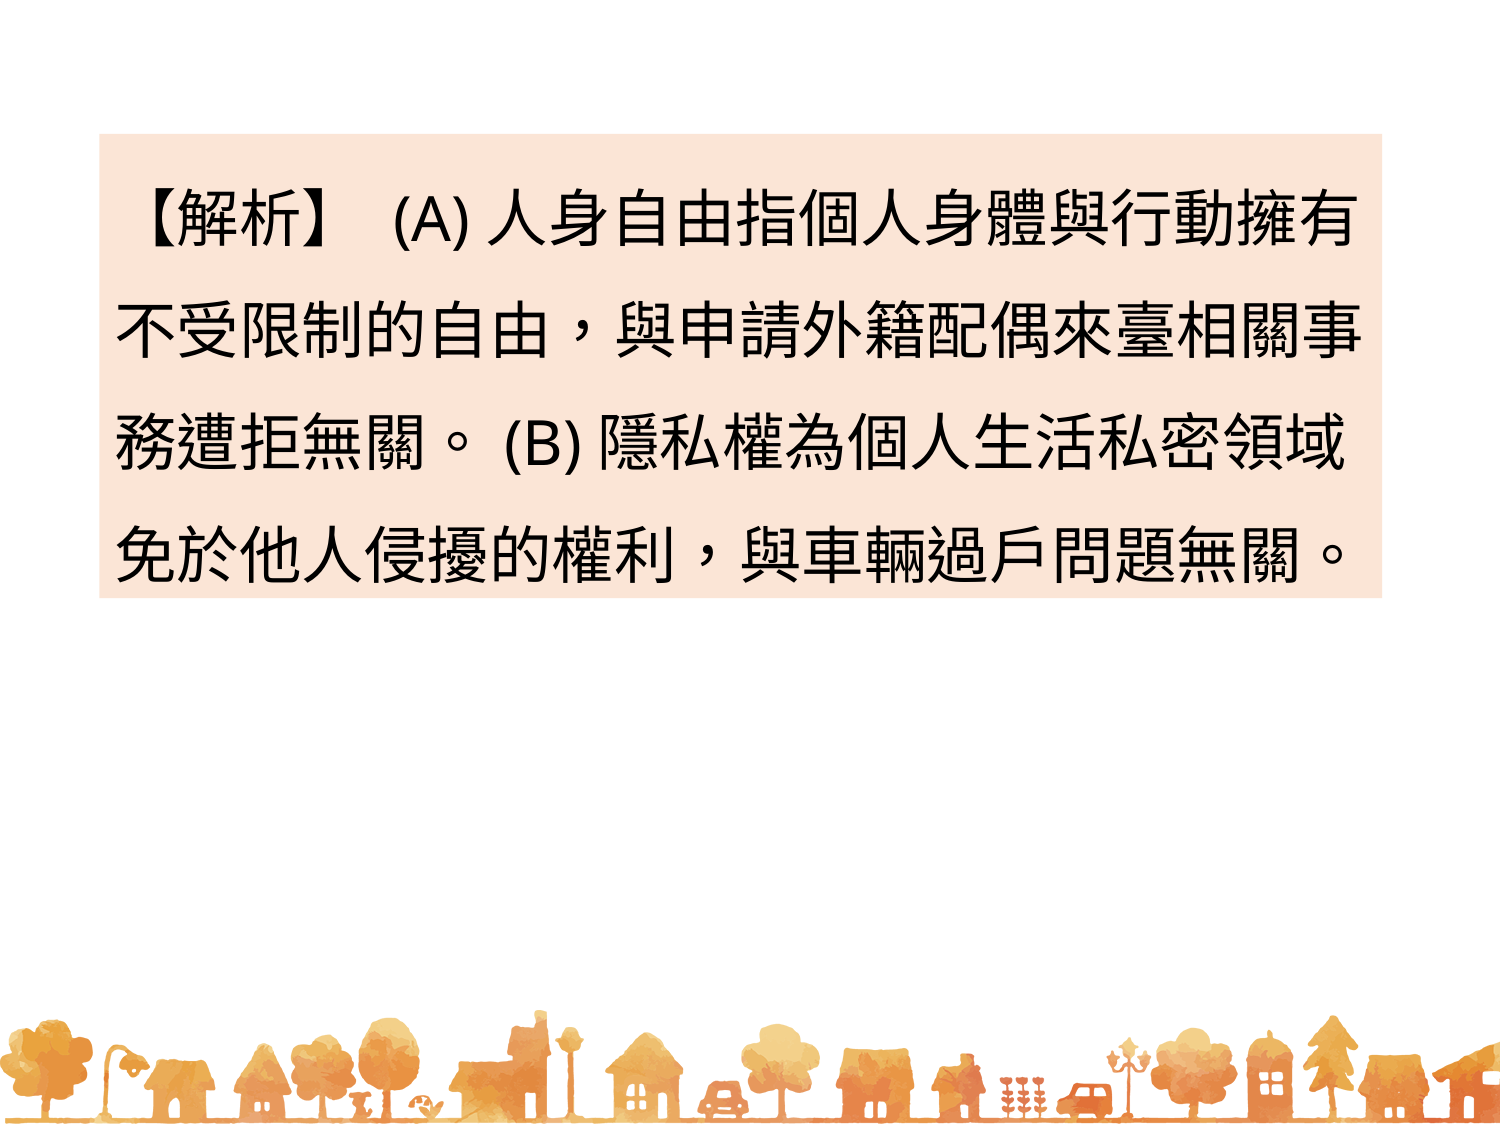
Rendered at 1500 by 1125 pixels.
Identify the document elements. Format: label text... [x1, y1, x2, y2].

picture [0, 1010, 1500, 1125]
text_box 【解析】 (A)人身自由指個人身體與行動擁有不受限制的自由，與申請外籍配偶來臺相關事務遭拒無關。(B)隱私權為個人生活私密領域免於他人侵擾的權利，與車輛過戶問題無關。 [99, 133, 1383, 599]
